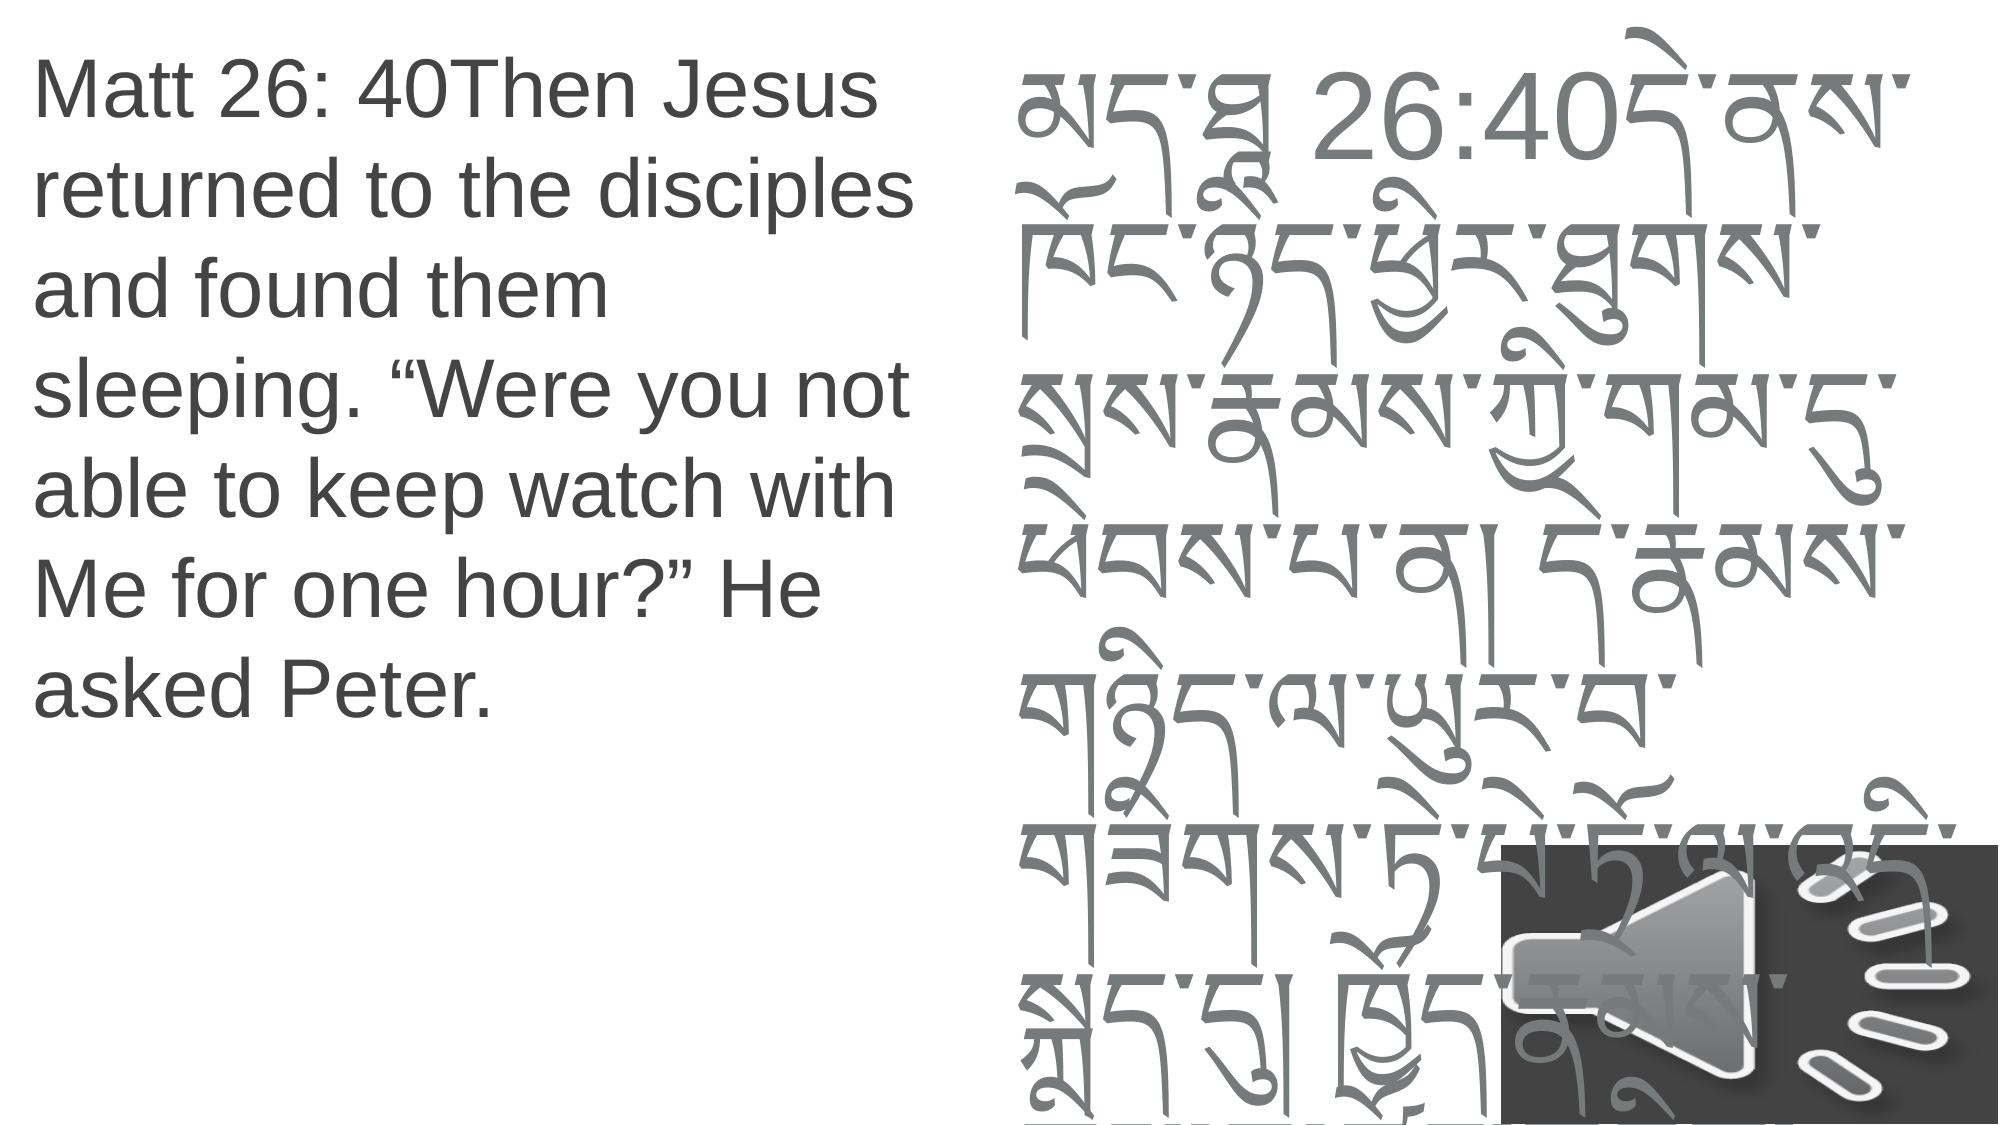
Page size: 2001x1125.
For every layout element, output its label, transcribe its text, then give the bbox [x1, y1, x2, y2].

text_box Matt 26: 40Then Jesus returned to the disciples and found them sleeping. “Were you not able to keep watch with Me for one hour?” He asked Peter. [18, 27, 973, 1104]
picture [1500, 843, 2000, 1125]
text_box མད་ཐཱ 26:40དེ་ནས་ཁོང་ཉིད་ཕྱིར་ཐུགས་སྲས་རྣམས་ཀྱི་གམ་དུ་ཕེབས་པ༌ན། དེ་རྣམས་གཉིད་ལ་ཡུར་བ་གཟིགས་ཏེ་པེ་ཏྲོ་ལ་འདི་སྐད༌དུ། ཁྱོད་རྣམས་ཀྱིས་ཆུ་ཚོད་གཅིག་ཙམ་ལའང་བདག་དང་མཉམ་དུ་དོགས་ཟོན་བྱ་མི་ནུས༌སམ། [999, 27, 2000, 1104]
